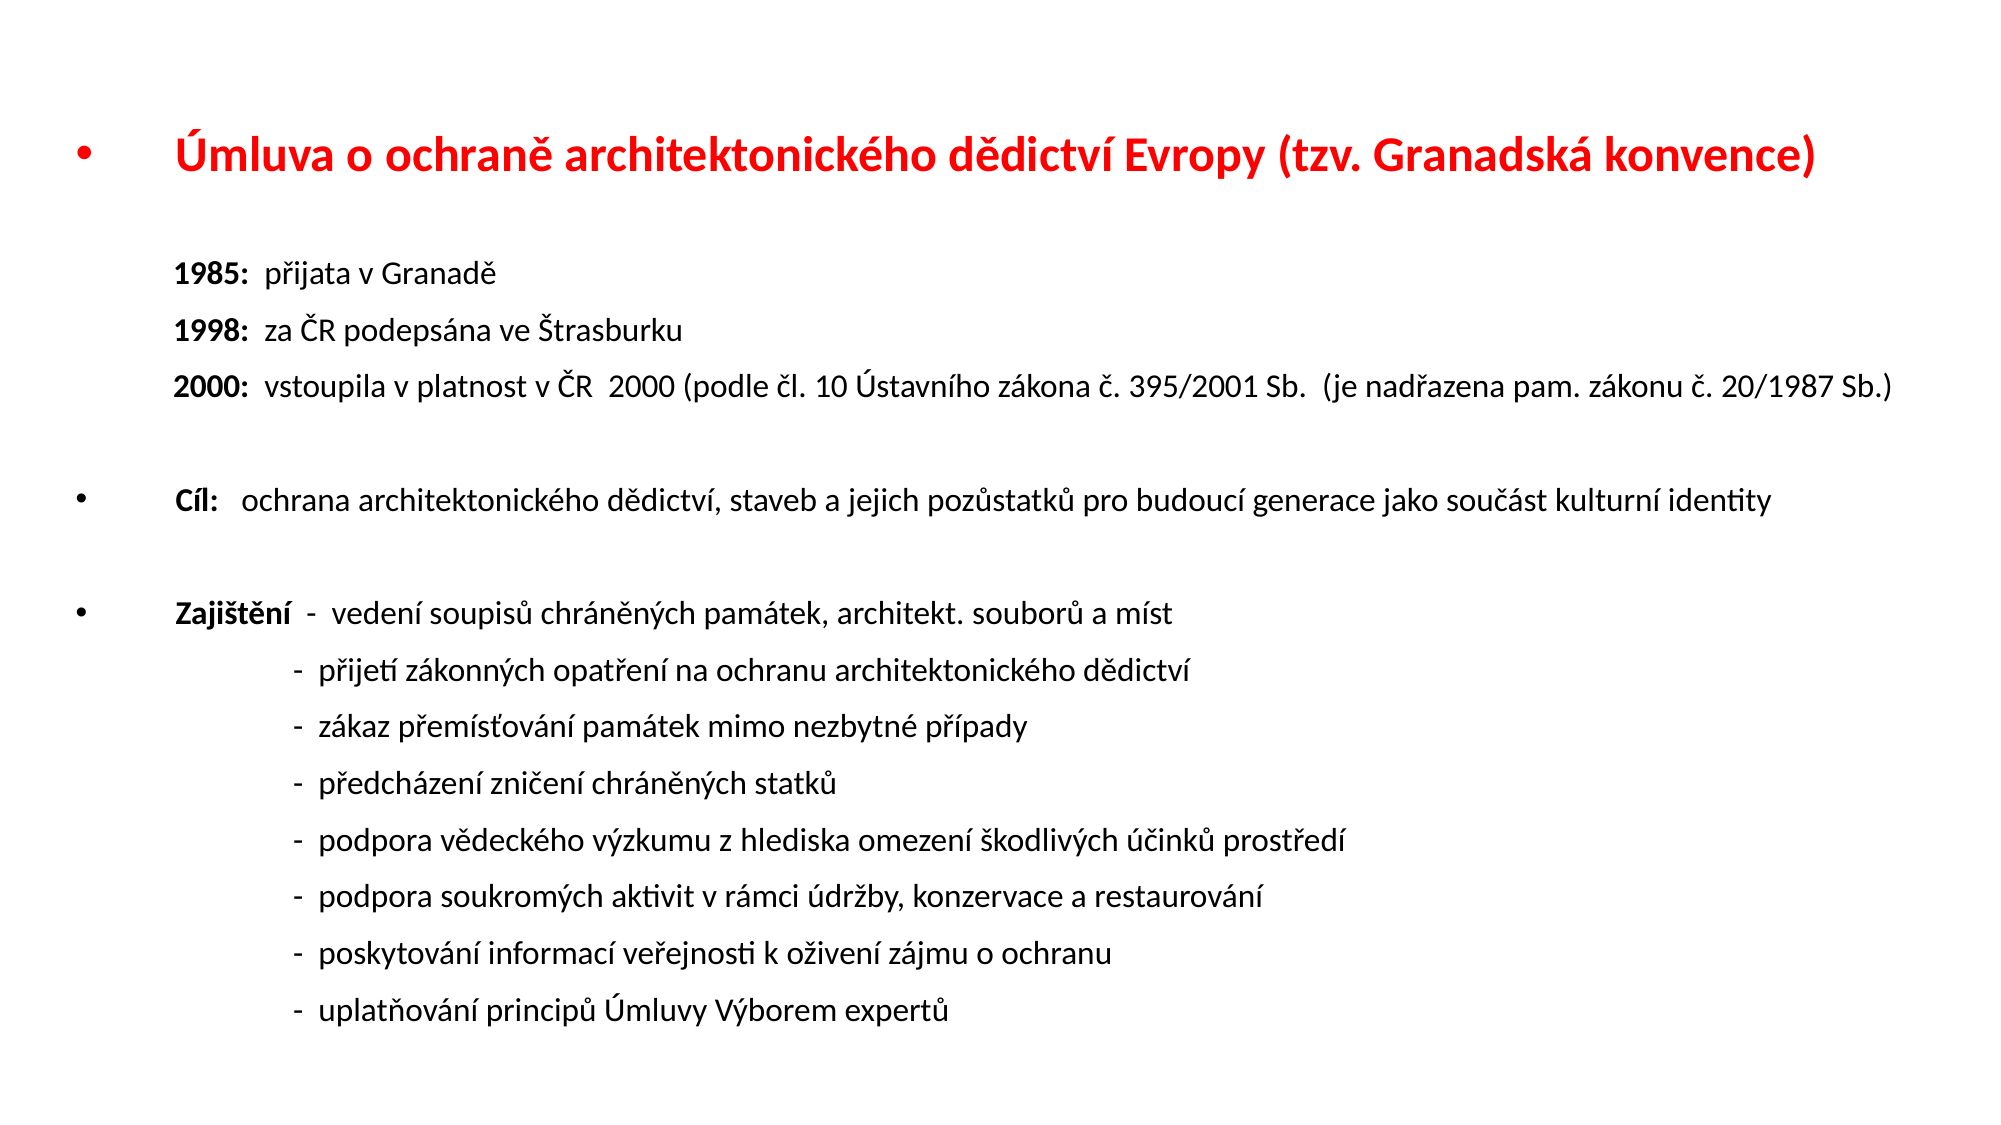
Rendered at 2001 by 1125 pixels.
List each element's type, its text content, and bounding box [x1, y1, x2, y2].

list Úmluva o ochraně architektonického dědictví Evropy (tzv. Granadská konvence) 1985: přijata v Granadě 1998: za ČR podepsána ve Štrasburku 2000: vstoupila v platnost v ČR 2000 (podle čl. 10 Ústavního zákona č. 395/2001 Sb. (je nadřazena pam. zákonu č. 20/1987 Sb.) Cíl: ochrana architektonického dědictví, staveb a jejich pozůstatků pro budoucí generace jako součást kulturní identity Zajištění - vedení soupisů chráněných památek, architekt. souborů a míst - přijetí zákonných opatření na ochranu architektonického dědictví - zákaz přemísťování památek mimo nezbytné případy - předcházení zničení chráněných statků - podpora vědeckého výzkumu z hlediska omezení škodlivých účinků prostředí - podpora soukromých aktivit v rámci údržby, konzervace a restaurování - poskytování informací veřejnosti k oživení zájmu o ochranu - uplatňování principů Úmluvy Výborem expertů [60, 121, 1982, 1125]
